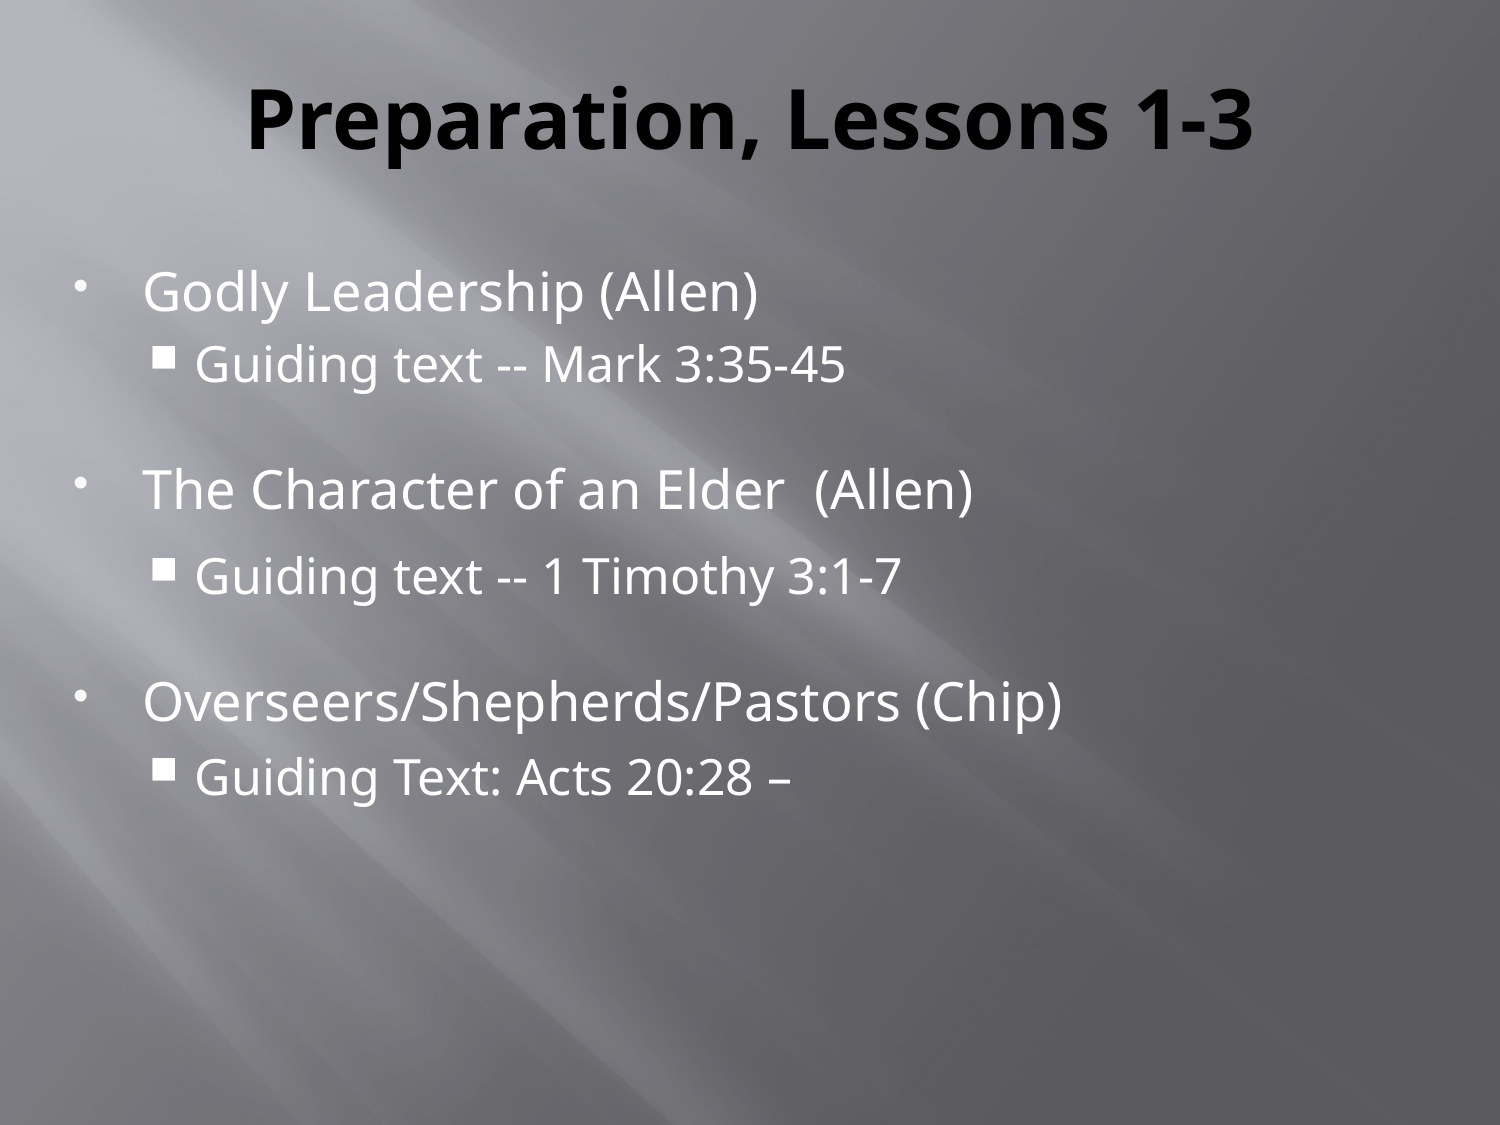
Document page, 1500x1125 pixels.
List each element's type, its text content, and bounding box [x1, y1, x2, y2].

title Preparation, Lessons 1-3 [75, 45, 1425, 188]
list Godly Leadership (Allen) Guiding text -- Mark 3:35-45 The Character of an Elder (Allen) Guiding text -- 1 Timothy 3:1-7 Overseers/Shepherds/Pastors (Chip) Guiding Text: Acts 20:28 – [37, 249, 1463, 1035]
